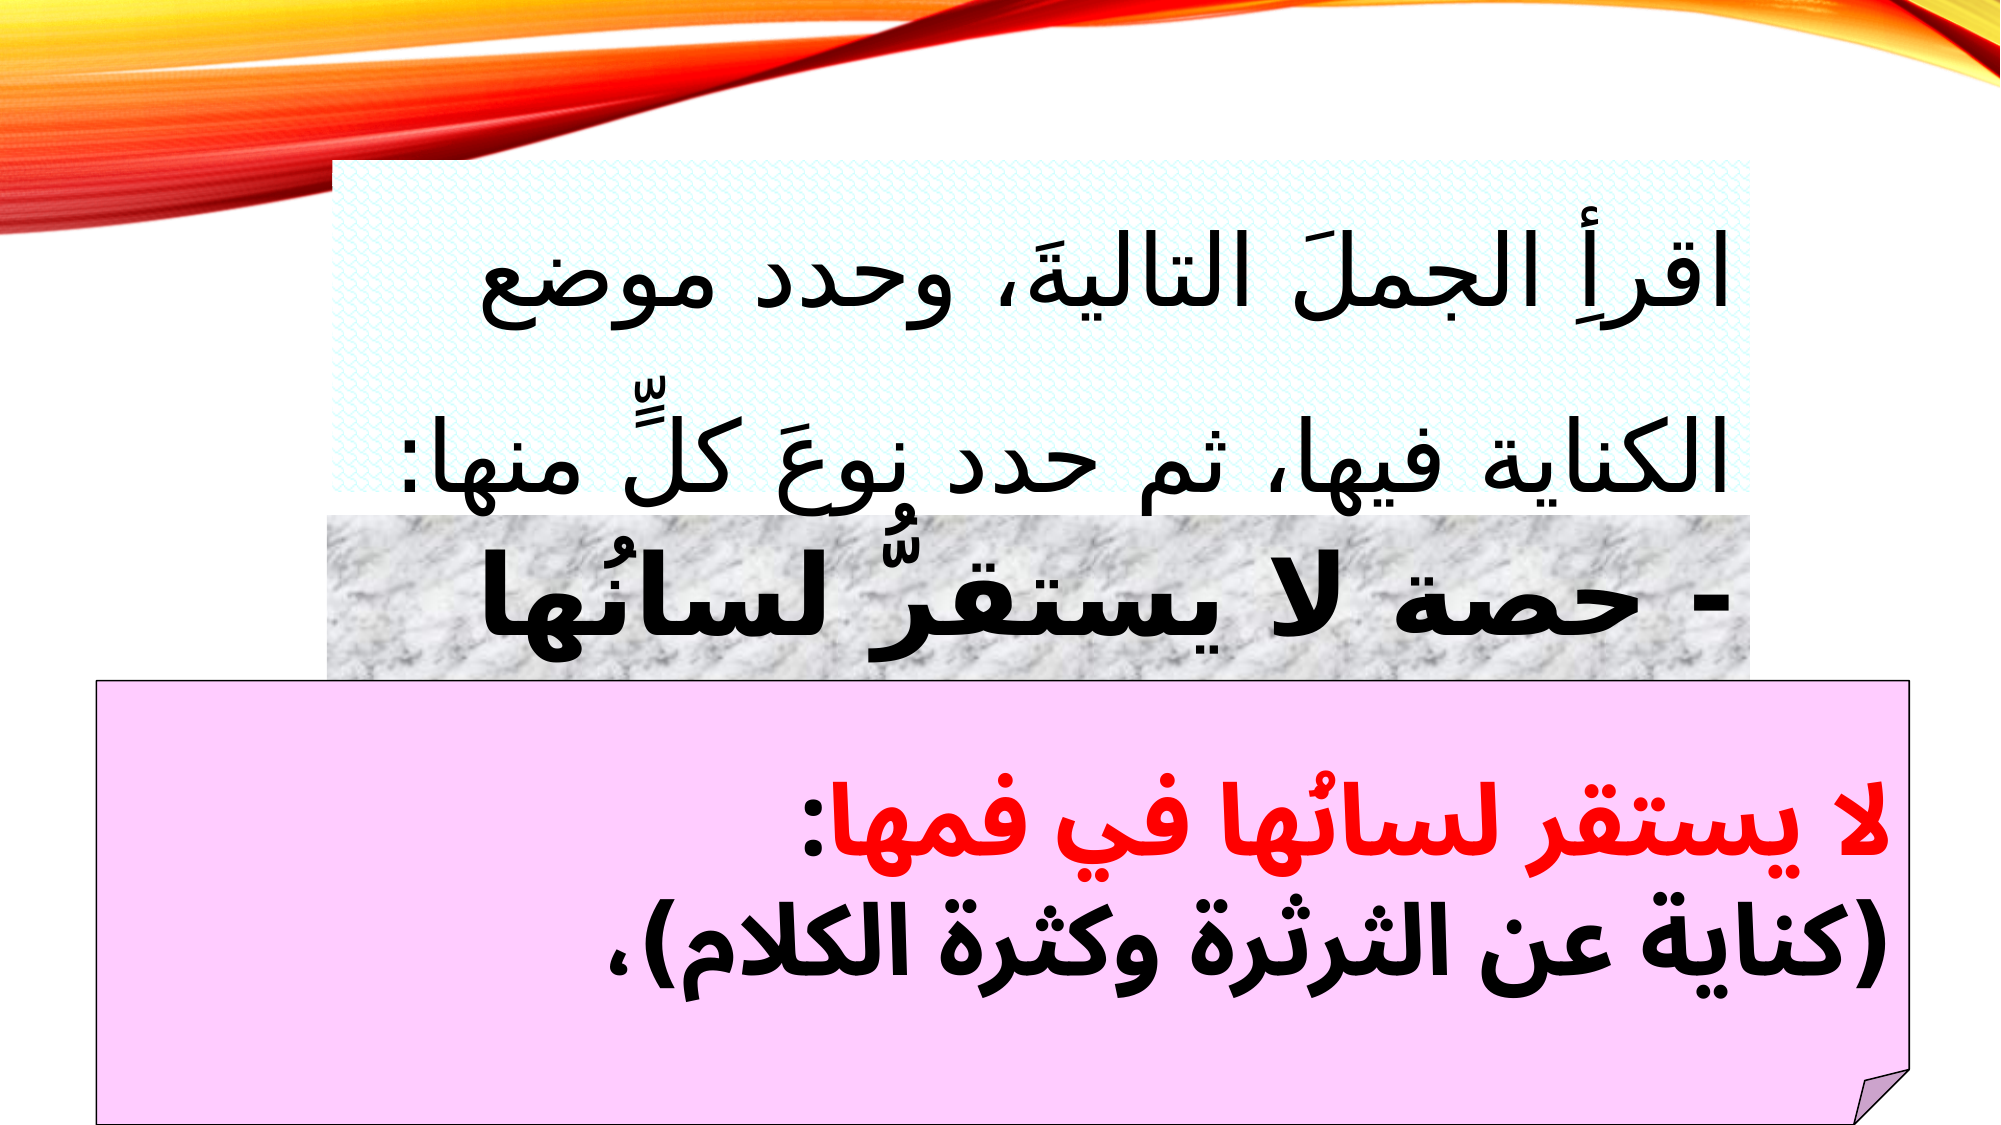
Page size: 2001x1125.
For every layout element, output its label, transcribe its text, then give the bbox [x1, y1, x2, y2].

text_box لا يستقر لسانُها في فمها: (كناية عن الثرثرة وكثرة الكلام)، [96, 680, 1910, 1125]
text_box - حصة لا يستقرُّ لسانُها في فمها. [326, 515, 1750, 680]
text_box اقرأِ الجملَ التاليةَ، وحدد موضع الكناية فيها، ثم حدد نوعَ كلٍّ منها: [332, 160, 1750, 492]
picture [0, 0, 2000, 237]
